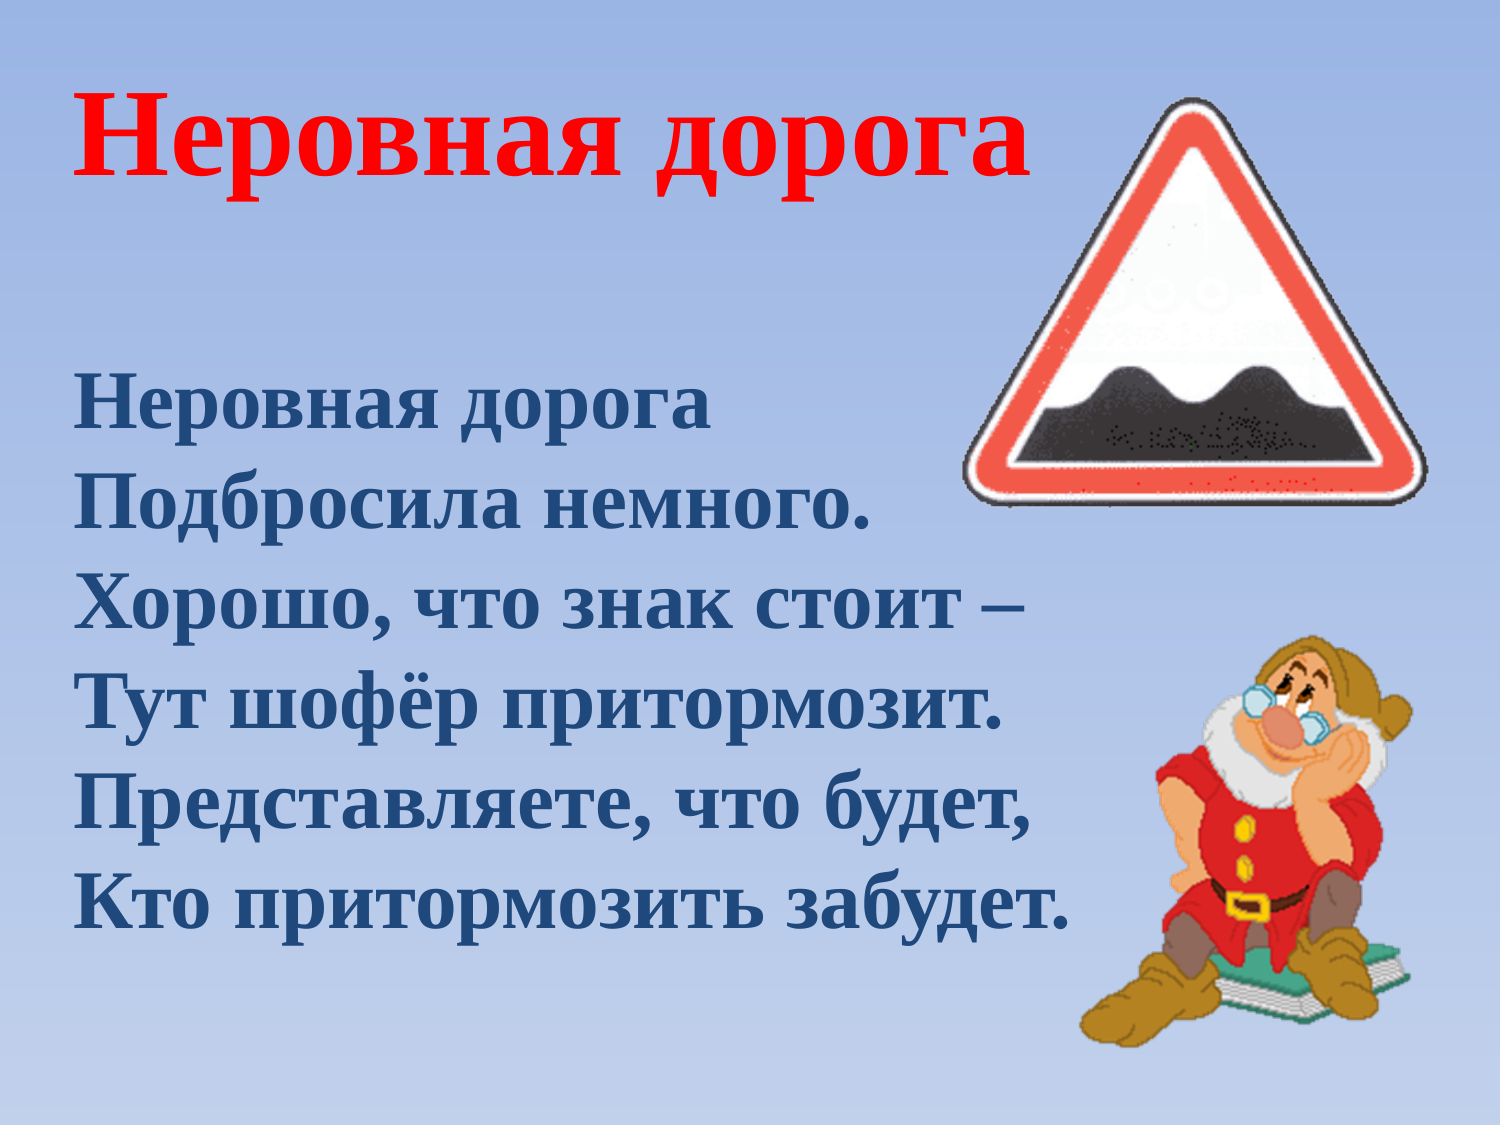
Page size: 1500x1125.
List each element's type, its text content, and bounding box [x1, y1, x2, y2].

text_box Неровная дорога Подбросила немного. Хорошо, что знак стоит – Тут шофёр притормозит. Представляете, что будет, Кто притормозить забудет. [58, 338, 1087, 953]
text_box Неровная дорога [57, 42, 1048, 208]
picture [934, 82, 1445, 528]
picture [1068, 625, 1435, 1072]
